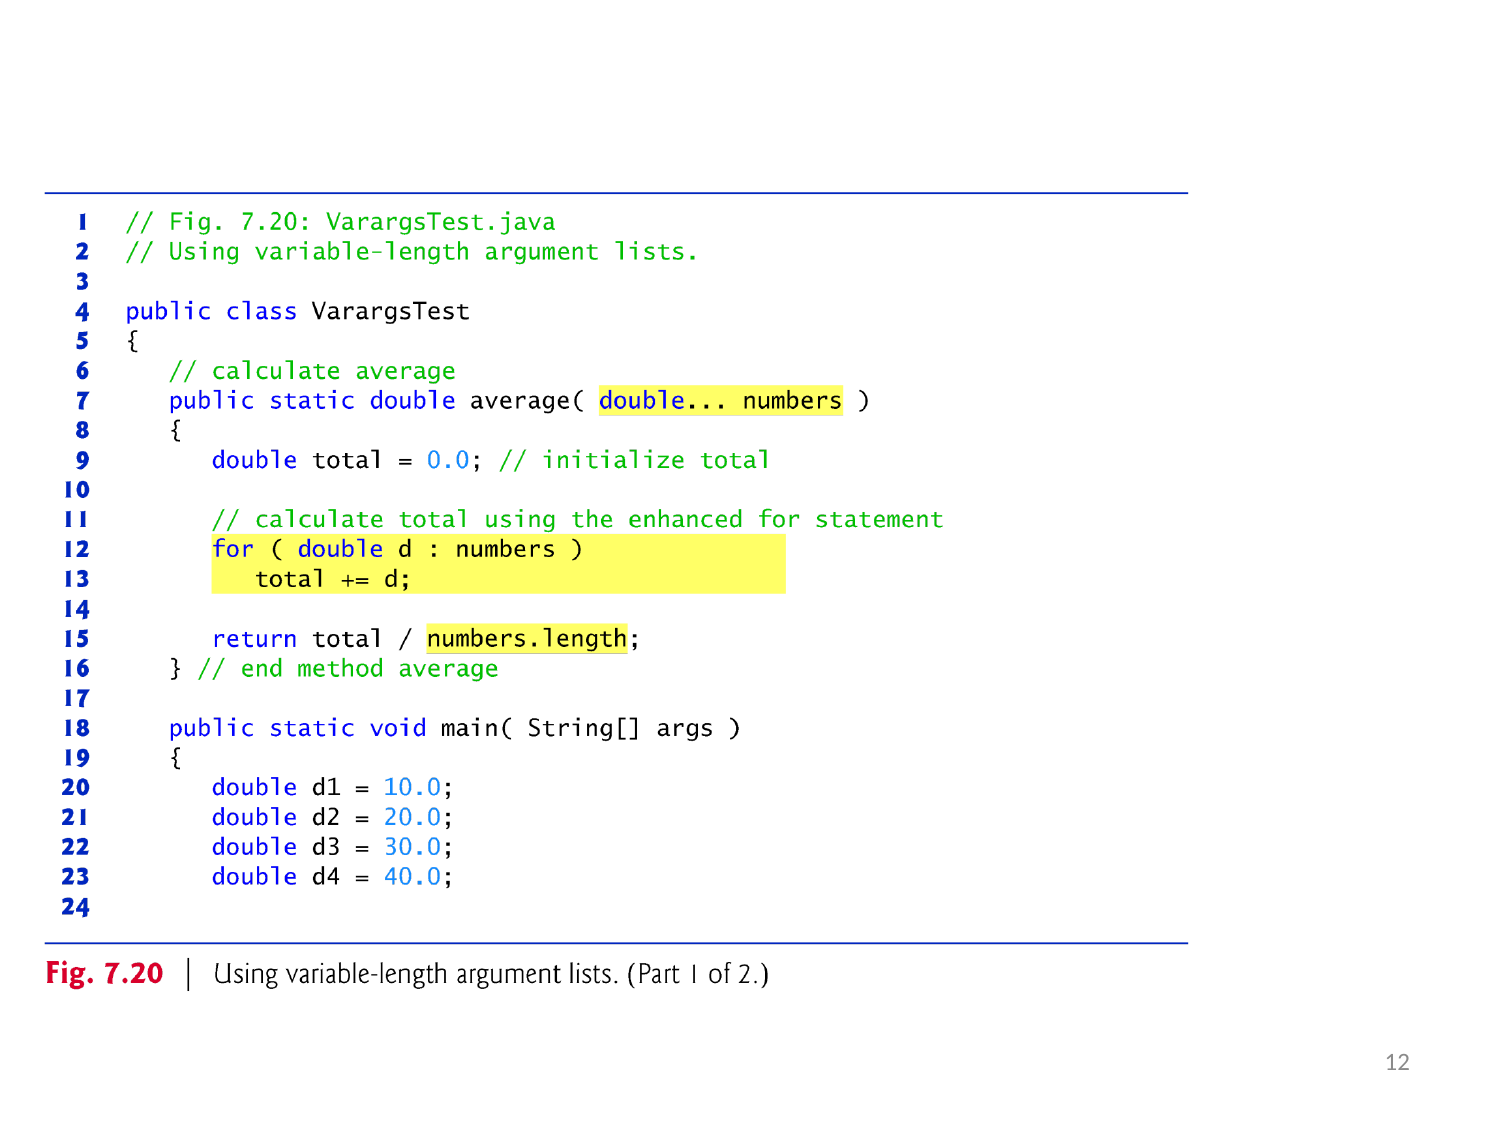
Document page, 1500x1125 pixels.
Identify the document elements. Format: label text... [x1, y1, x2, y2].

slide_number 12 [1074, 1058, 1425, 1091]
picture [0, 139, 1500, 1051]
